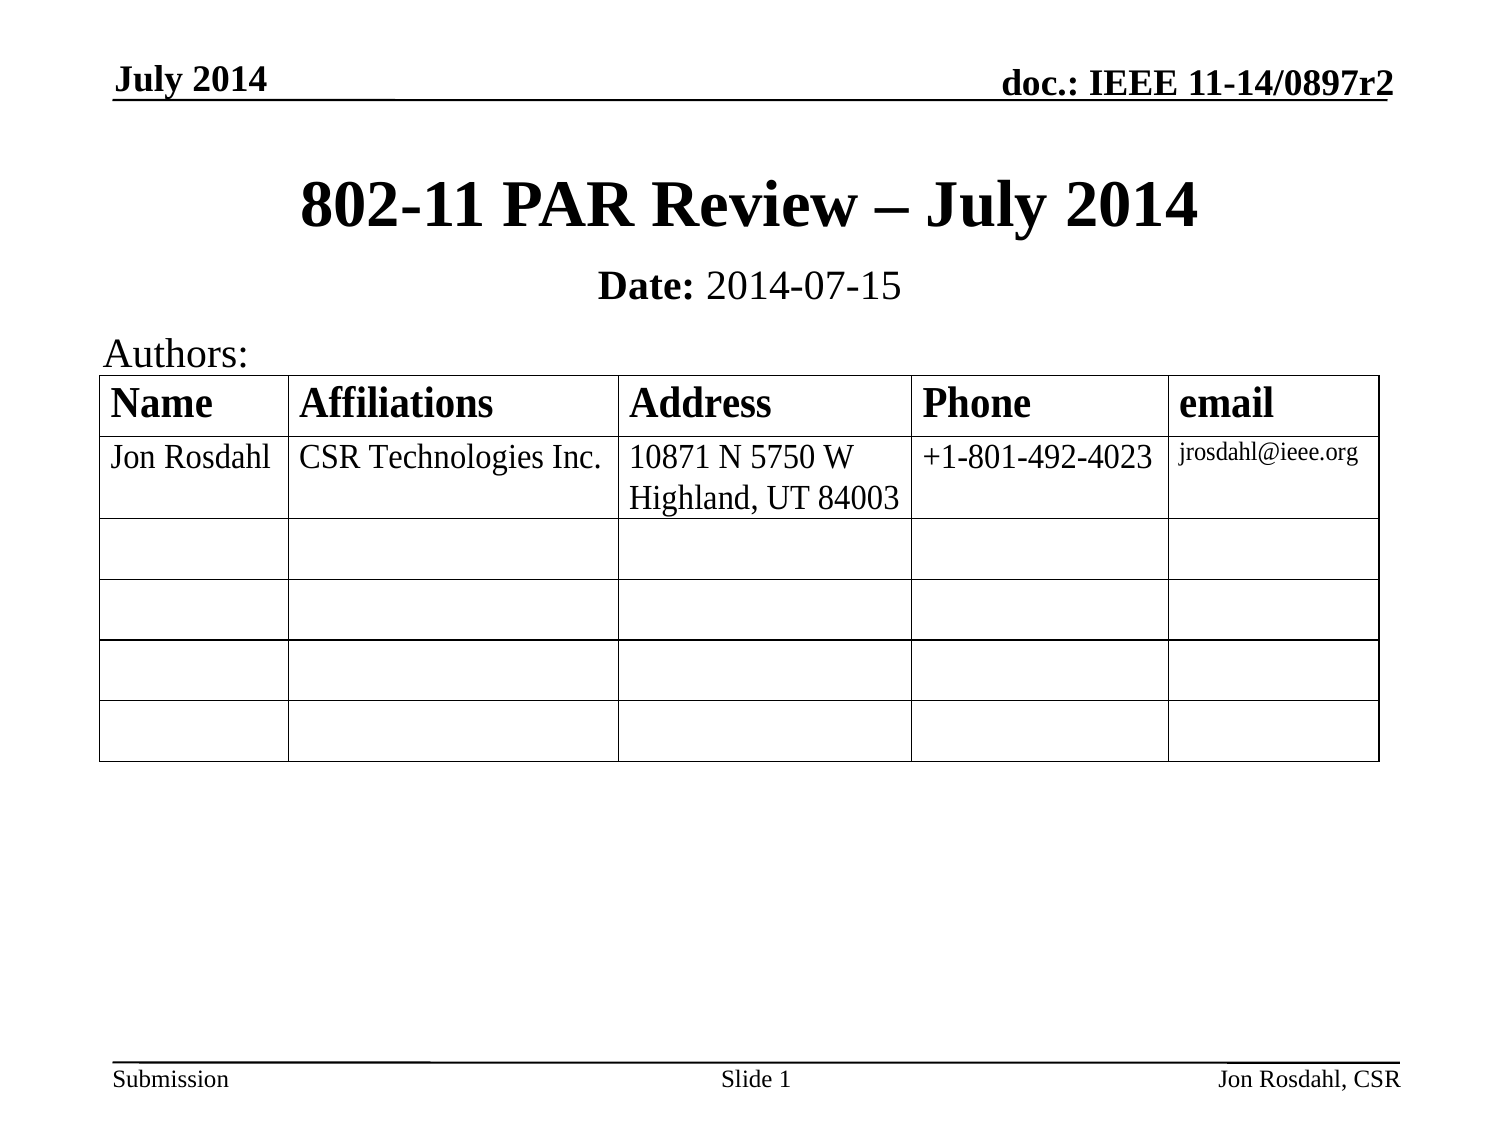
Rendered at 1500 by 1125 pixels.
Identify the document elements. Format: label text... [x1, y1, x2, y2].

text_box Authors: [87, 318, 325, 373]
footer Jon Rosdahl, CSR [902, 1061, 1402, 1093]
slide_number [114, 54, 493, 100]
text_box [84, 374, 1410, 816]
slide_number Slide 1 [712, 1061, 800, 1123]
title 802-11 PAR Review – July 2014 [112, 112, 1388, 249]
list Date: 2014-07-15 [112, 249, 1388, 316]
